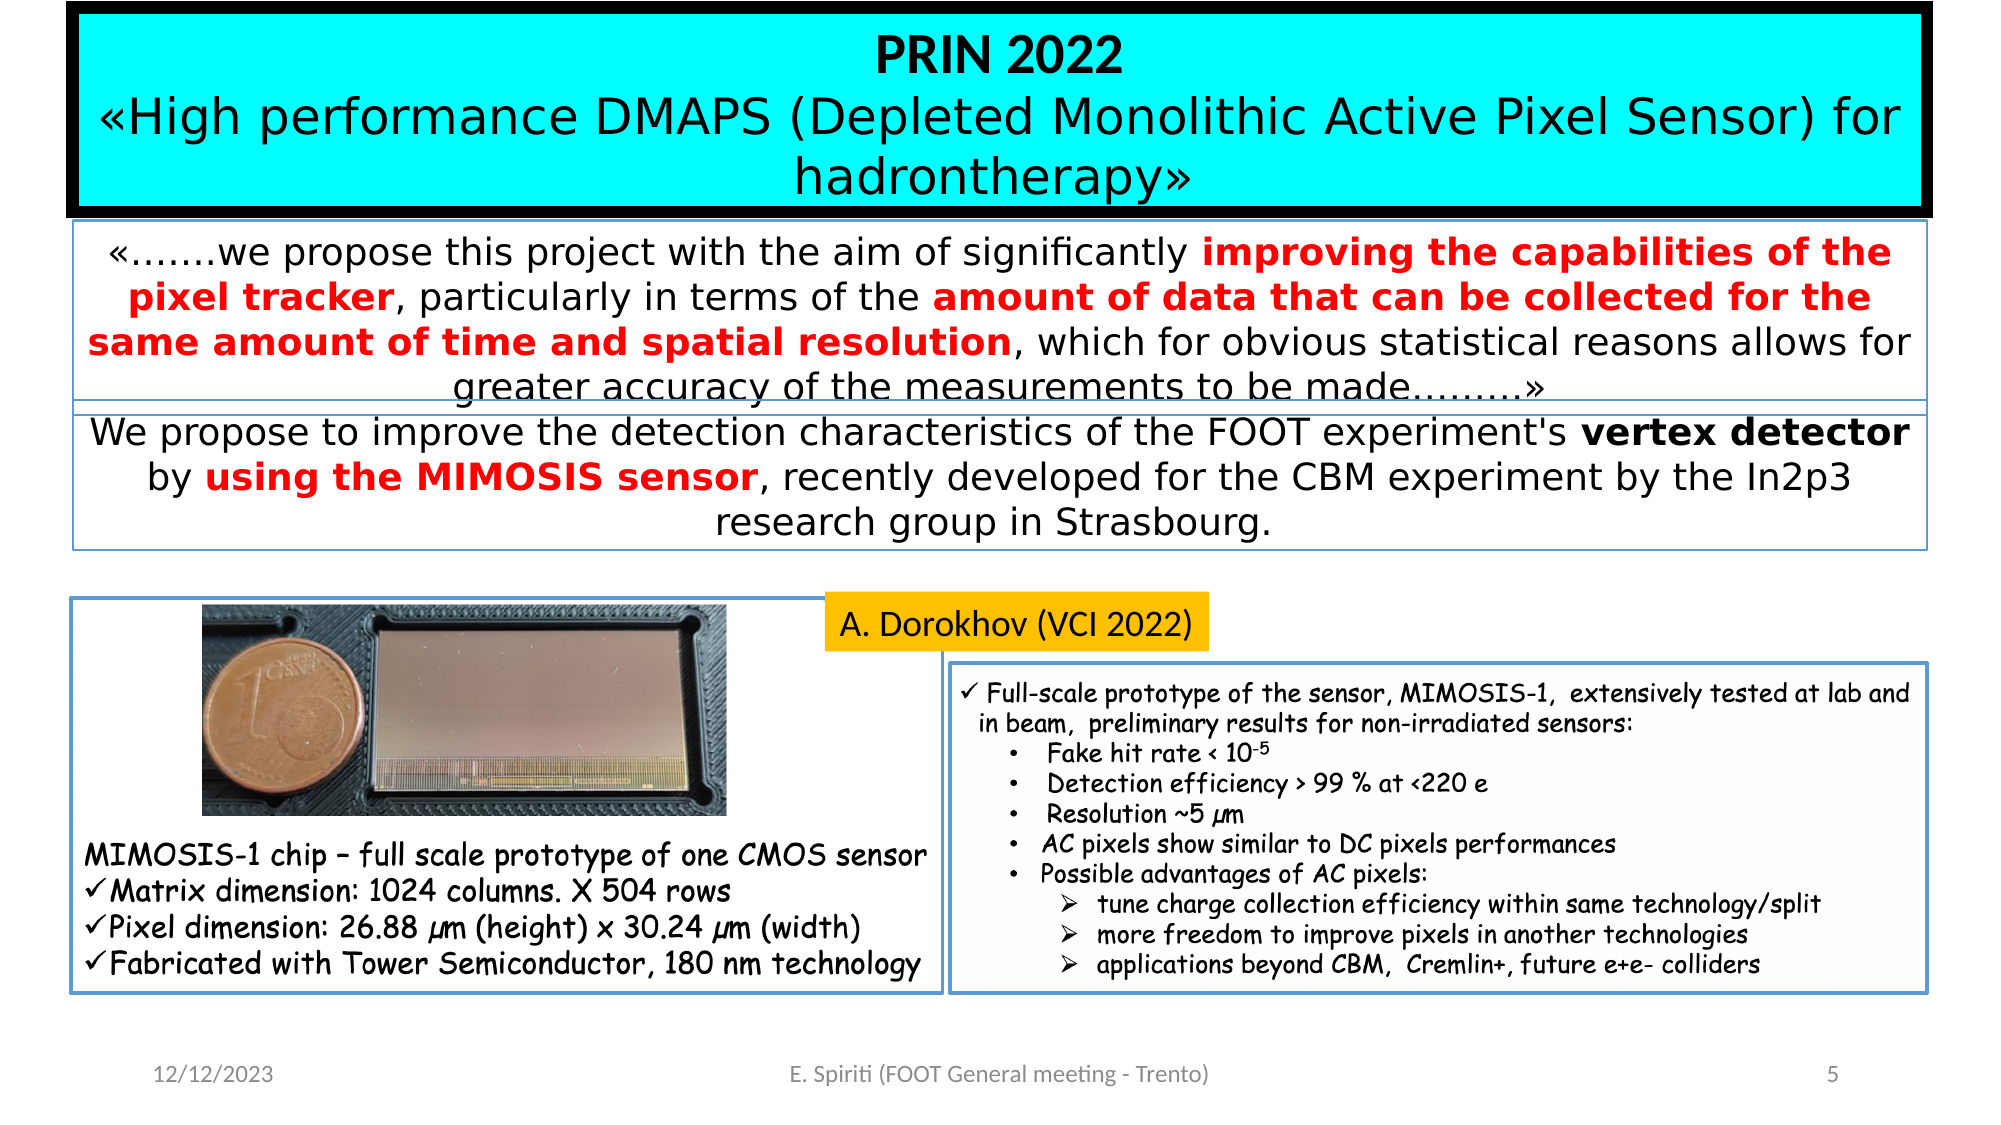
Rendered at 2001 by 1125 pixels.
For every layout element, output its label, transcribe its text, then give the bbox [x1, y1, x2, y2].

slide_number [137, 1042, 588, 1103]
footer E. Spiriti (FOOT General meeting - Trento) [662, 1042, 1338, 1103]
text_box «…….we propose this project with the aim of significantly improving the capabilities of the pixel tracker, particularly in terms of the amount of data that can be collected for the same amount of time and spatial resolution, which for obvious statistical reasons allows for greater accuracy of the measurements to be made………» [72, 220, 1928, 400]
text_box PRIN 2022 «High performance DMAPS (Depleted Monolithic Active Pixel Sensor) for hadrontherapy» [72, 7, 1928, 213]
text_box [72, 591, 1925, 992]
slide_number 5 [1404, 1042, 1855, 1103]
text_box We propose to improve the detection characteristics of the FOOT experiment's vertex detector by using the MIMOSIS sensor, recently developed for the CBM experiment by the In2p3 research group in Strasbourg. [72, 400, 1928, 551]
